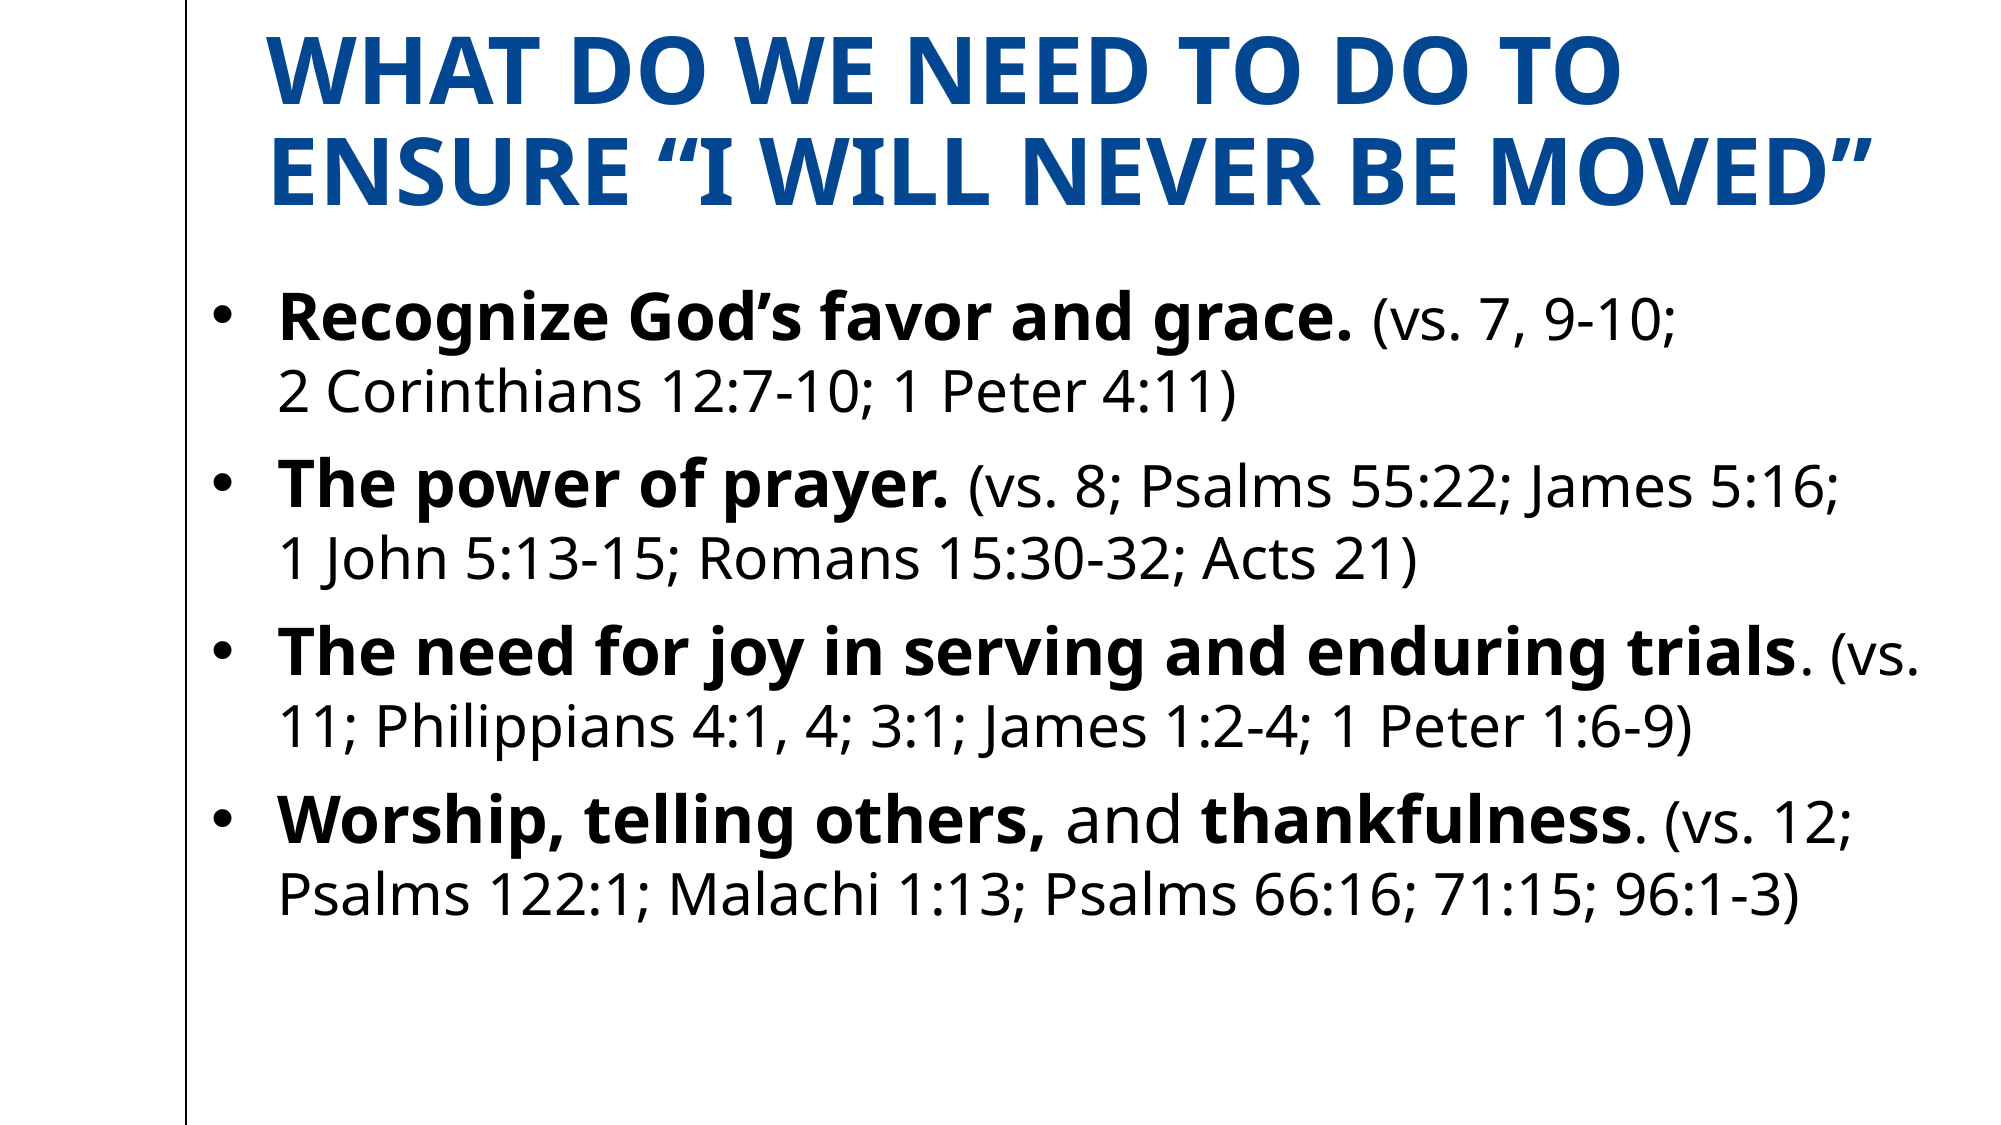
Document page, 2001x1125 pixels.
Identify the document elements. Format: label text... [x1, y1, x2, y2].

list Recognize God’s favor and grace. (vs. 7, 9-10; 2 Corinthians 12:7-10; 1 Peter 4:11) The power of prayer. (vs. 8; Psalms 55:22; James 5:16; 1 John 5:13-15; Romans 15:30-32; Acts 21) The need for joy in serving and enduring trials. (vs. 11; Philippians 4:1, 4; 3:1; James 1:2-4; 1 Peter 1:6-9) Worship, telling others, and thankfulness. (vs. 12; Psalms 122:1; Malachi 1:13; Psalms 66:16; 71:15; 96:1-3) [211, 266, 1953, 1089]
title What Do We need to do to ensure “I will never be moved” [266, 7, 1930, 234]
